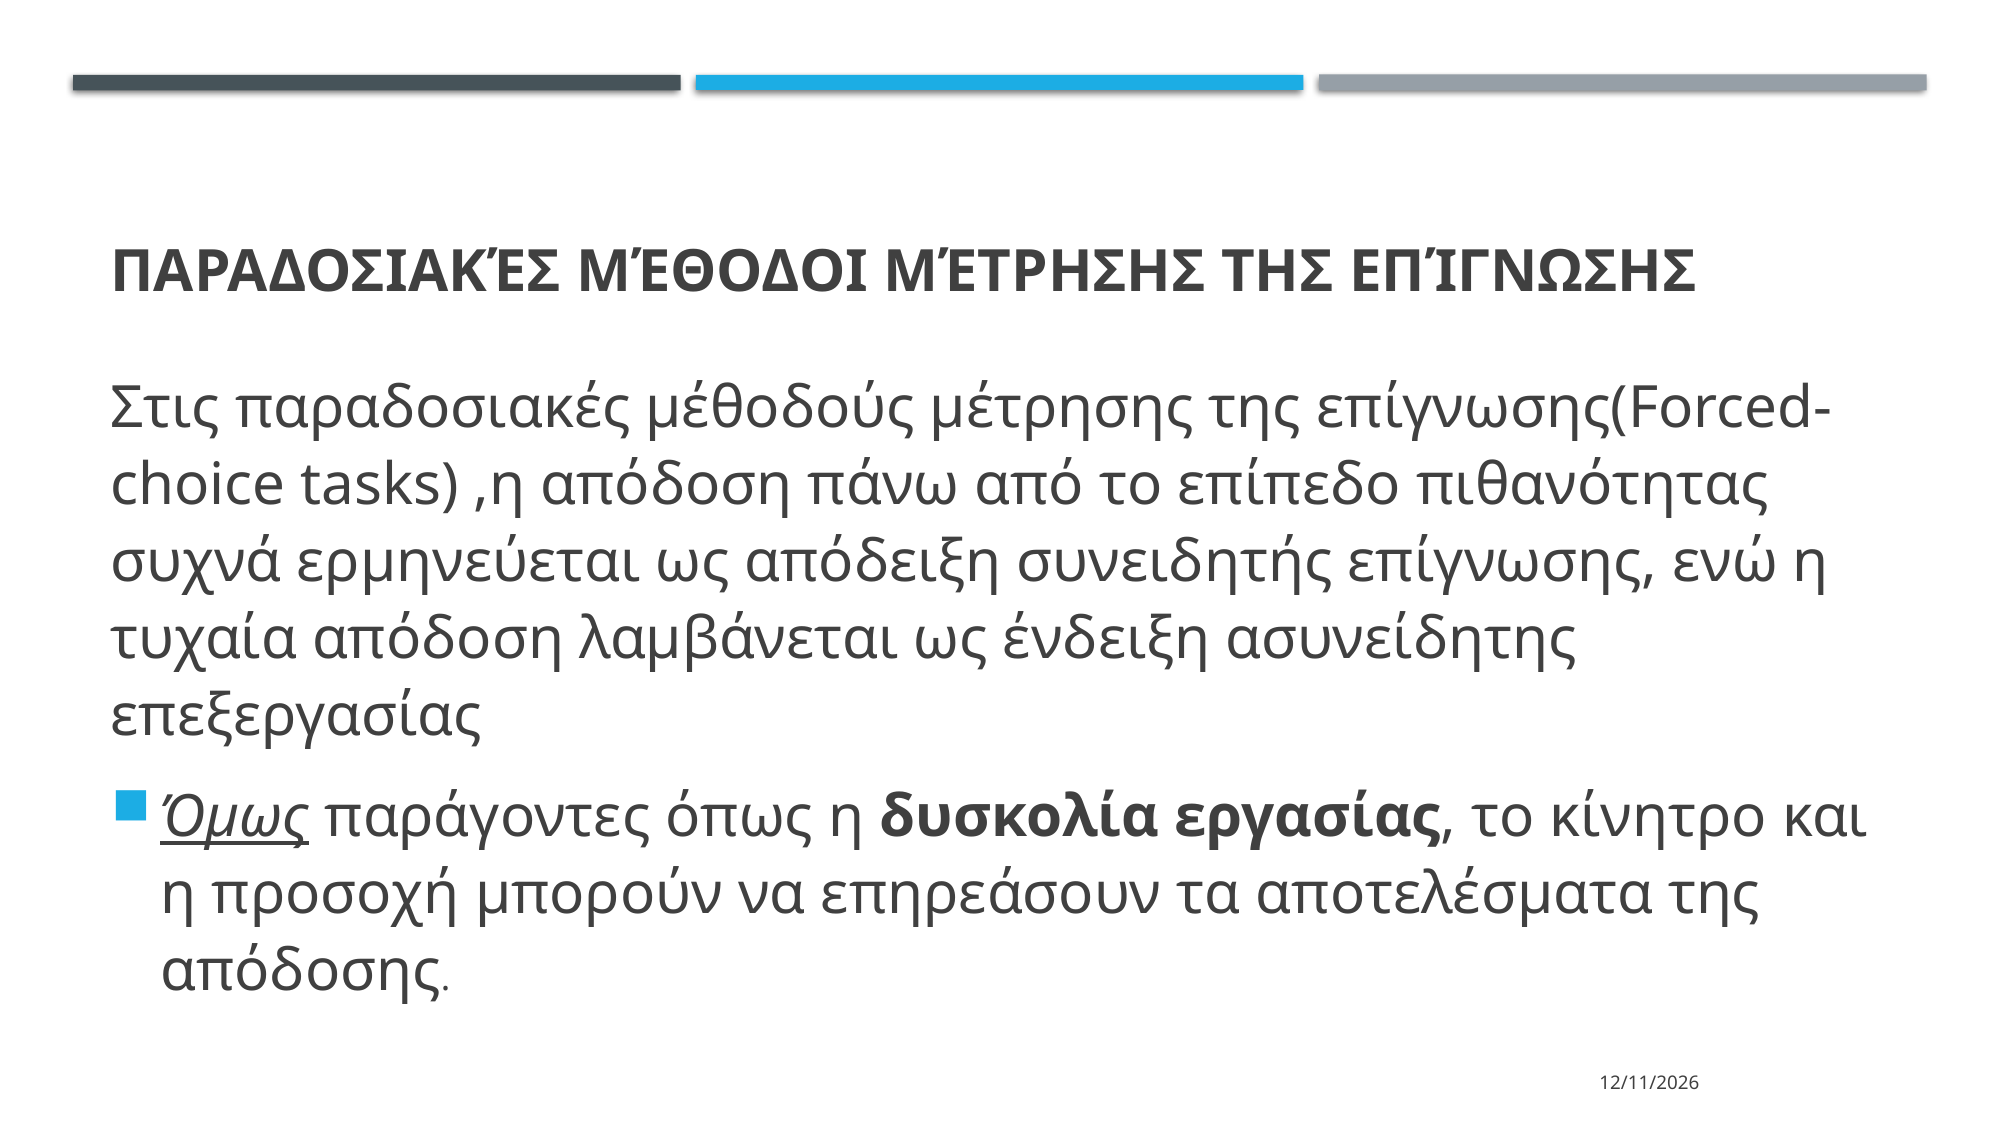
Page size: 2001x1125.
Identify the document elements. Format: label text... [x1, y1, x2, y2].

list Στις παραδοσιακές μέθοδούς μέτρησης της επίγνωσης(Forced-choice tasks) ,η απόδοση πάνω από το επίπεδο πιθανότητας συχνά ερμηνεύεται ως απόδειξη συνειδητής επίγνωσης, ενώ η τυχαία απόδοση λαμβάνεται ως ένδειξη ασυνείδητης επεξεργασίας Όμως παράγοντες όπως η δυσκολία εργασίας, το κίνητρο και η προσοχή μπορούν να επηρεάσουν τα αποτελέσματα της απόδοσης. [95, 383, 1905, 981]
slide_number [1247, 1053, 1715, 1114]
title παραδοσιακές μέθοδοι μέτρησης της επίγνωσης [95, 115, 1905, 311]
